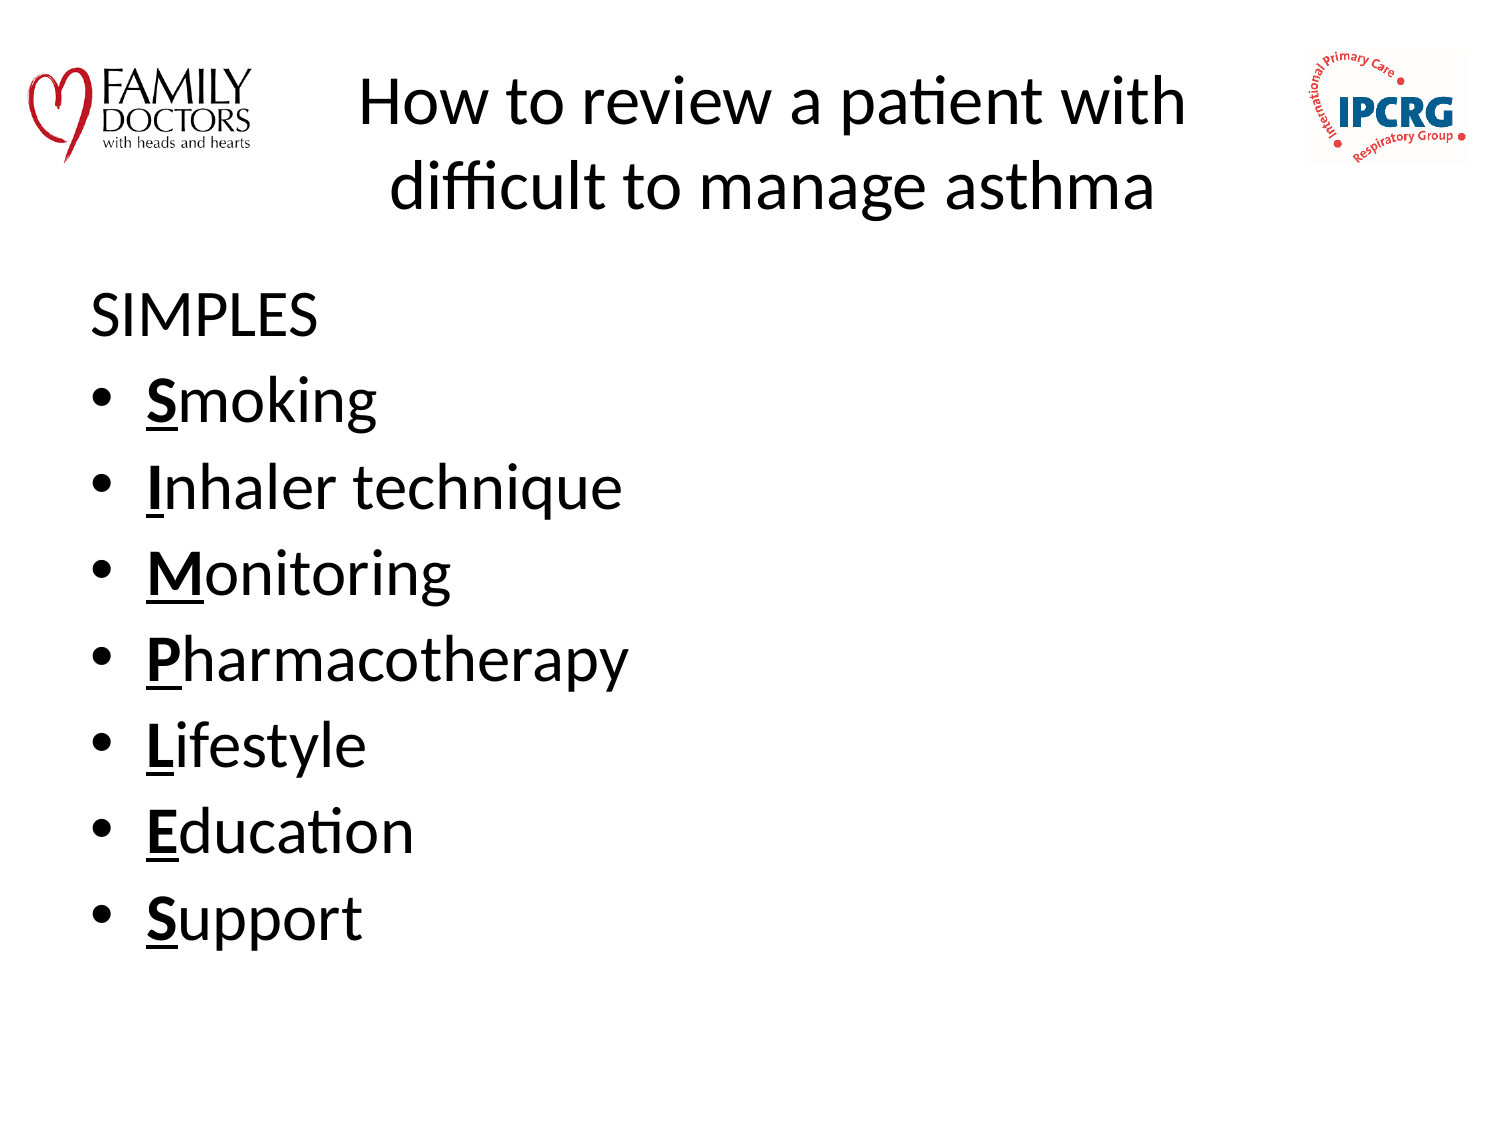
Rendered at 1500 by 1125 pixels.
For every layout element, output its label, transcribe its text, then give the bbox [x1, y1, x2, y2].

title How to review a patient with difficult to manage asthma [265, 45, 1282, 233]
list SIMPLES Smoking Inhaler technique Monitoring Pharmacotherapy Lifestyle Education Support [75, 262, 1425, 1005]
picture [1305, 49, 1470, 165]
picture [25, 66, 254, 165]
